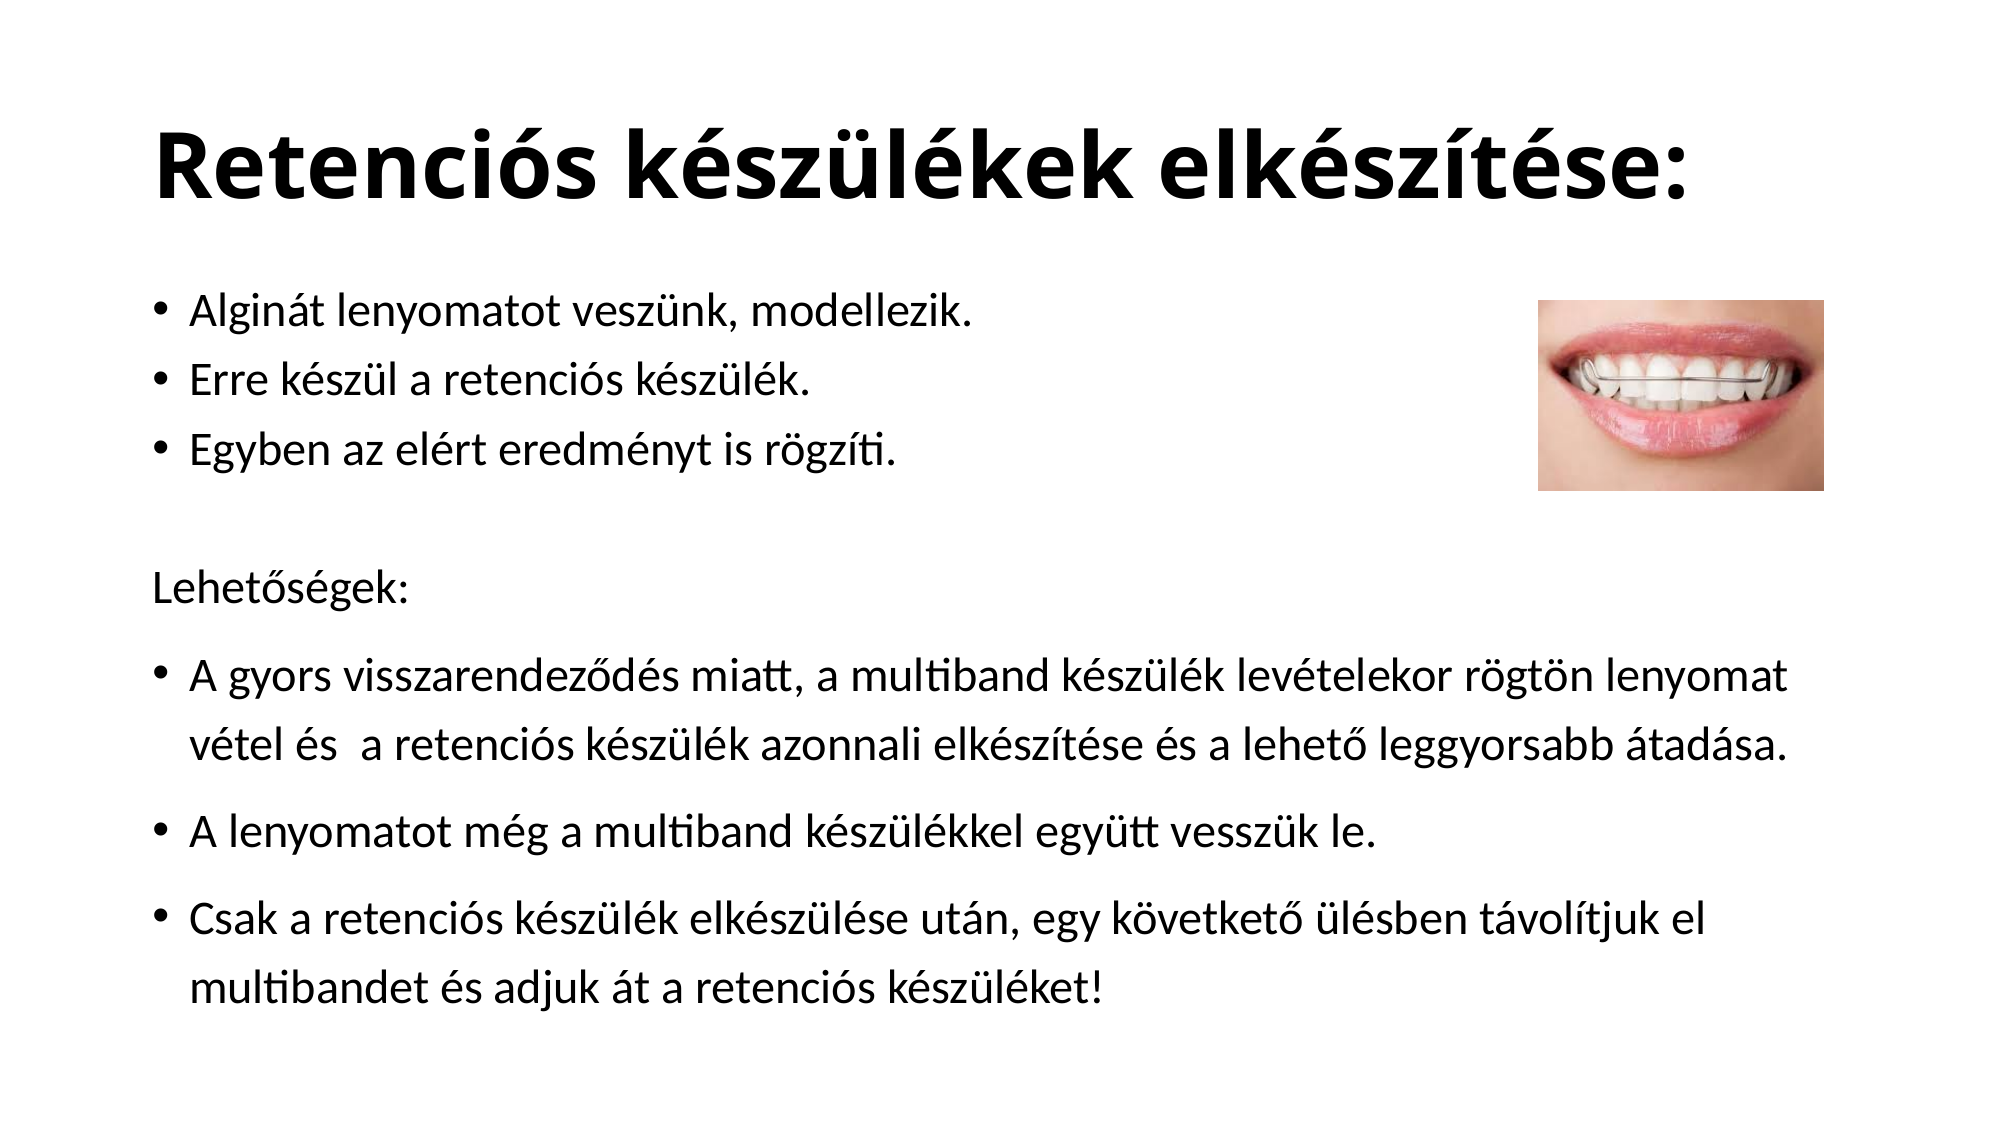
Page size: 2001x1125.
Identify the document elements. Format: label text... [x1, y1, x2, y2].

title Retenciós készülékek elkészítése: [137, 59, 1863, 277]
picture [1538, 300, 1824, 491]
list Alginát lenyomatot veszünk, modellezik. Erre készül a retenciós készülék. Egyben az elért eredményt is rögzíti. Lehetőségek: A gyors visszarendeződés miatt, a multiband készülék levételekor rögtön lenyomat vétel és a retenciós készülék azonnali elkészítése és a lehető leggyorsabb átadása. A lenyomatot még a multiband készülékkel együtt vesszük le. Csak a retenciós készülék elkészülése után, egy követkető ülésben távolítjuk el multibandet és adjuk át a retenciós készüléket! [137, 277, 1863, 1037]
